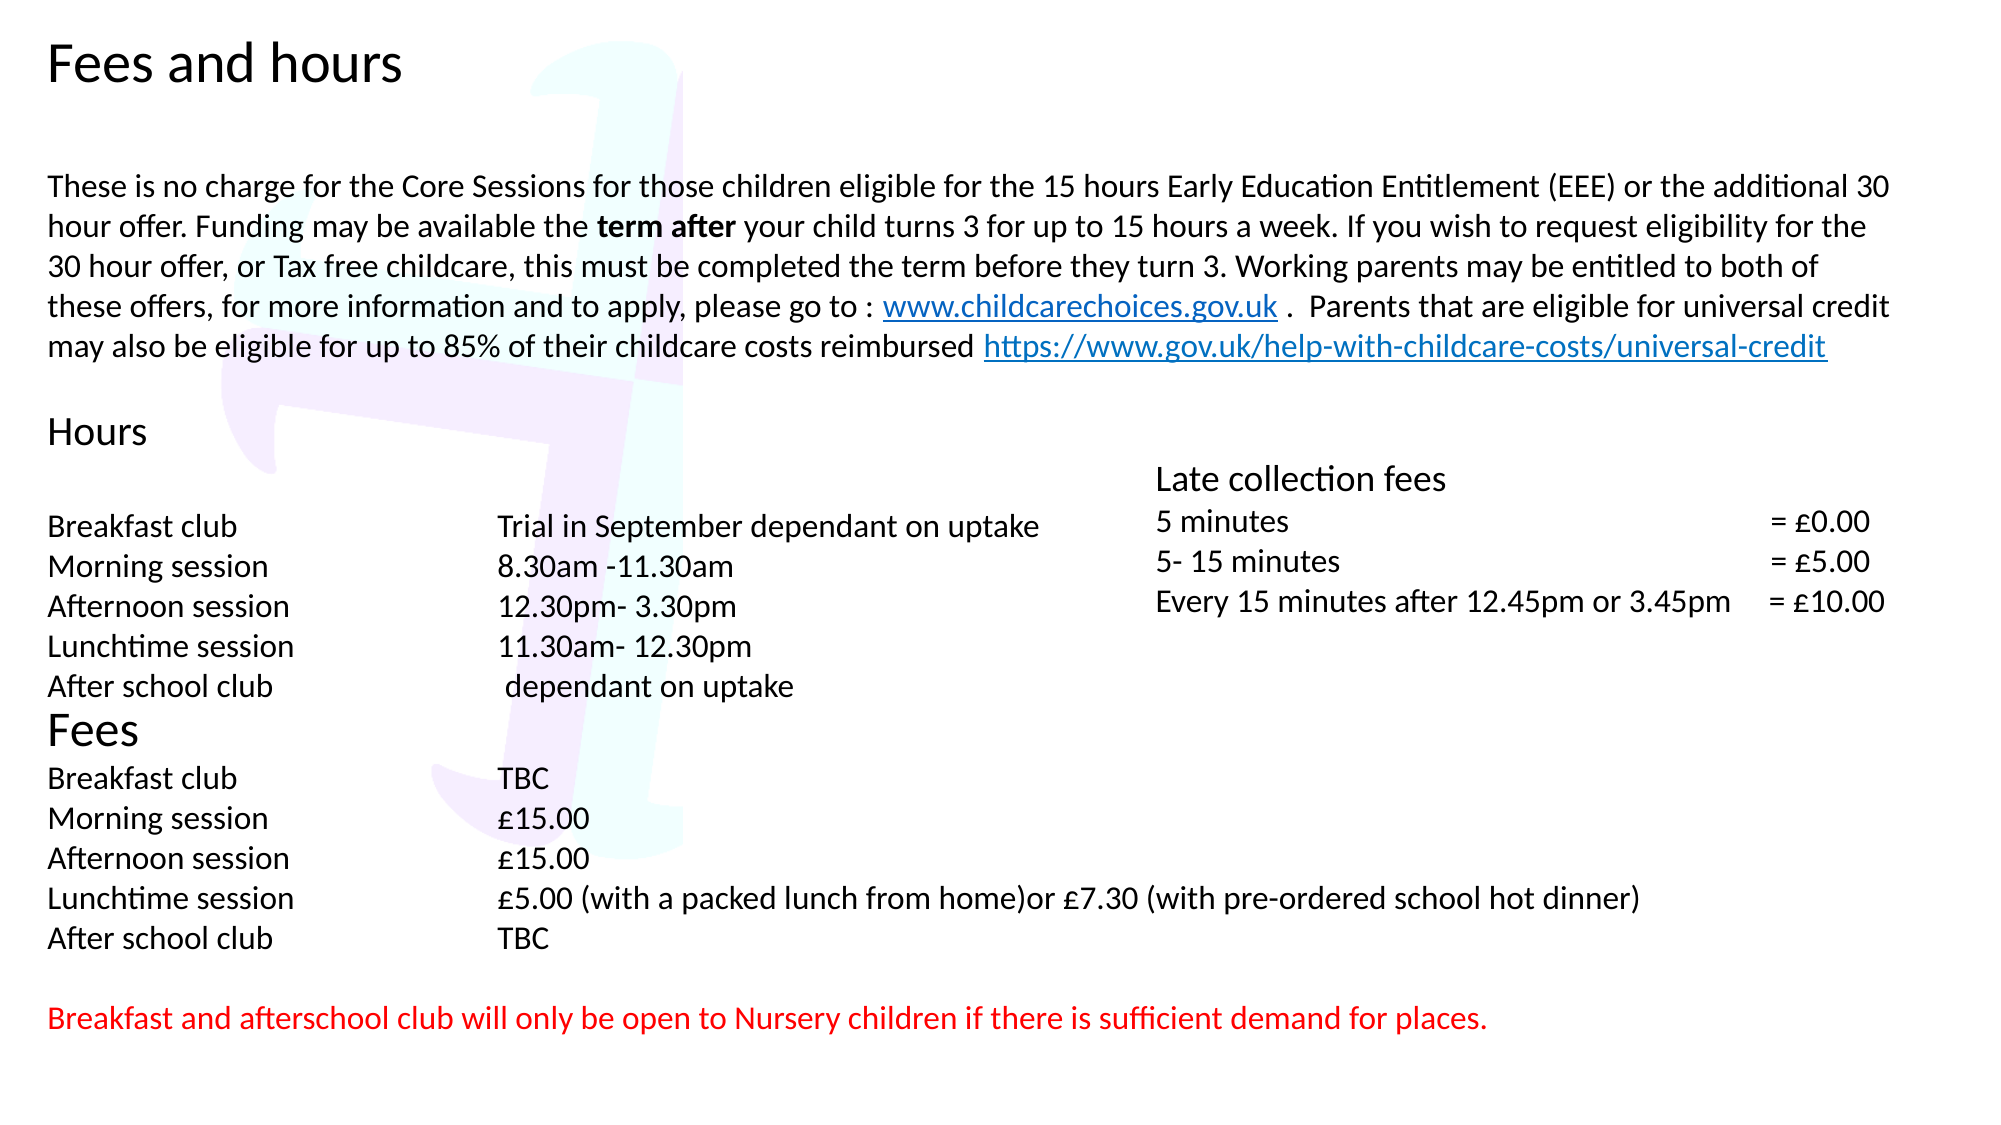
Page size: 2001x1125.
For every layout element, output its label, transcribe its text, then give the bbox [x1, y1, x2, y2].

text_box Late collection fees 5 minutes = £0.00 5- 15 minutes = £5.00 Every 15 minutes after 12.45pm or 3.45pm = £10.00 [1140, 446, 1966, 672]
text_box Fees and hours These is no charge for the Core Sessions for those children eligible for the 15 hours Early Education Entitlement (EEE) or the additional 30 hour offer. Funding may be available the term after your child turns 3 for up to 15 hours a week. If you wish to request eligibility for the 30 hour offer, or Tax free childcare, this must be completed the term before they turn 3. Working parents may be entitled to both of these offers, for more information and to apply, please go to : www.childcarechoices.gov.uk . Parents that are eligible for universal credit may also be eligible for up to 85% of their childcare costs reimbursed https://www.gov.uk/help-with-childcare-costs/universal-credit Hours Breakfast club Trial in September dependant on uptake Morning session 8.30am -11.30am Afternoon session 12.30pm- 3.30pm Lunchtime session 11.30am- 12.30pm After school club dependant on uptake [683, 17, 1918, 811]
picture [0, 0, 683, 966]
text_box Fees Breakfast club TBC Morning session £15.00 Afternoon session £15.00 Lunchtime session £5.00 (with a packed lunch from home)or £7.30 (with pre-ordered school hot dinner) After school club TBC Breakfast and afterschool club will only be open to Nursery children if there is sufficient demand for places. [32, 689, 1704, 1044]
